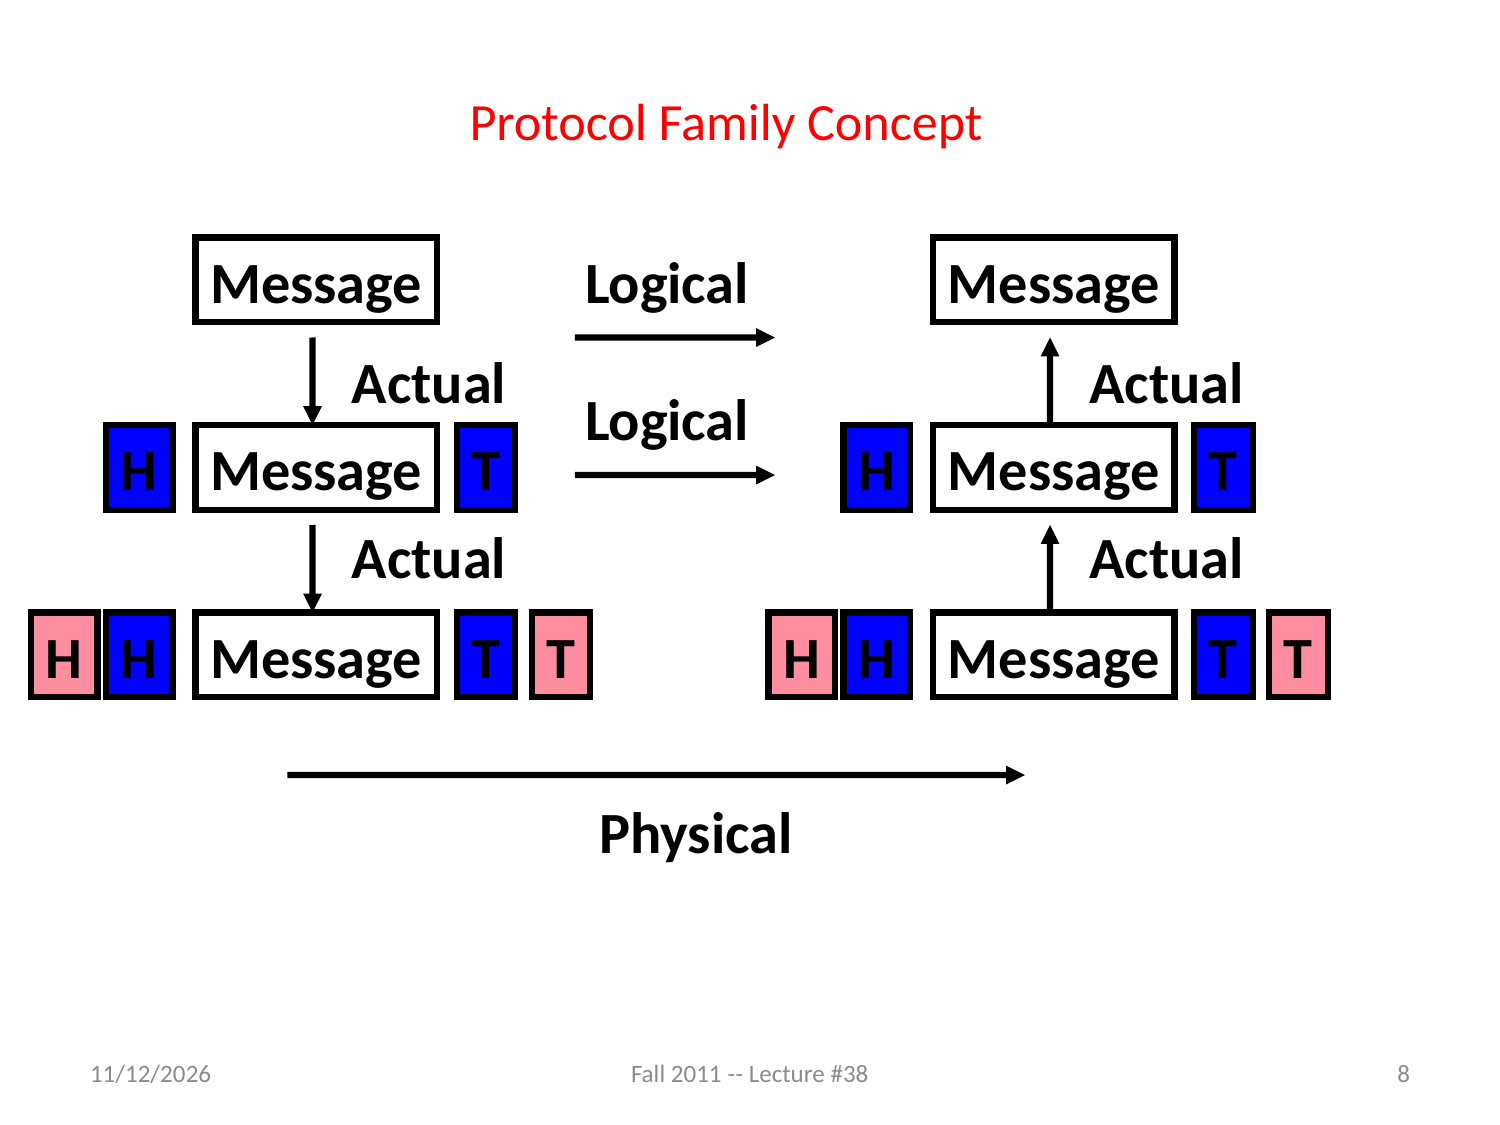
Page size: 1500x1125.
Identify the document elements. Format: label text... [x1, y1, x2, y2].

text_box Message [933, 237, 1175, 323]
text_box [24, 512, 1335, 705]
footer Fall 2011 -- Lecture #38 [512, 1042, 988, 1103]
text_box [99, 337, 1272, 517]
title Protocol Family Concept [125, 80, 1328, 159]
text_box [287, 774, 1026, 873]
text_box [549, 237, 785, 338]
text_box Message [195, 237, 438, 323]
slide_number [75, 1042, 425, 1103]
slide_number 8 [1074, 1042, 1425, 1103]
